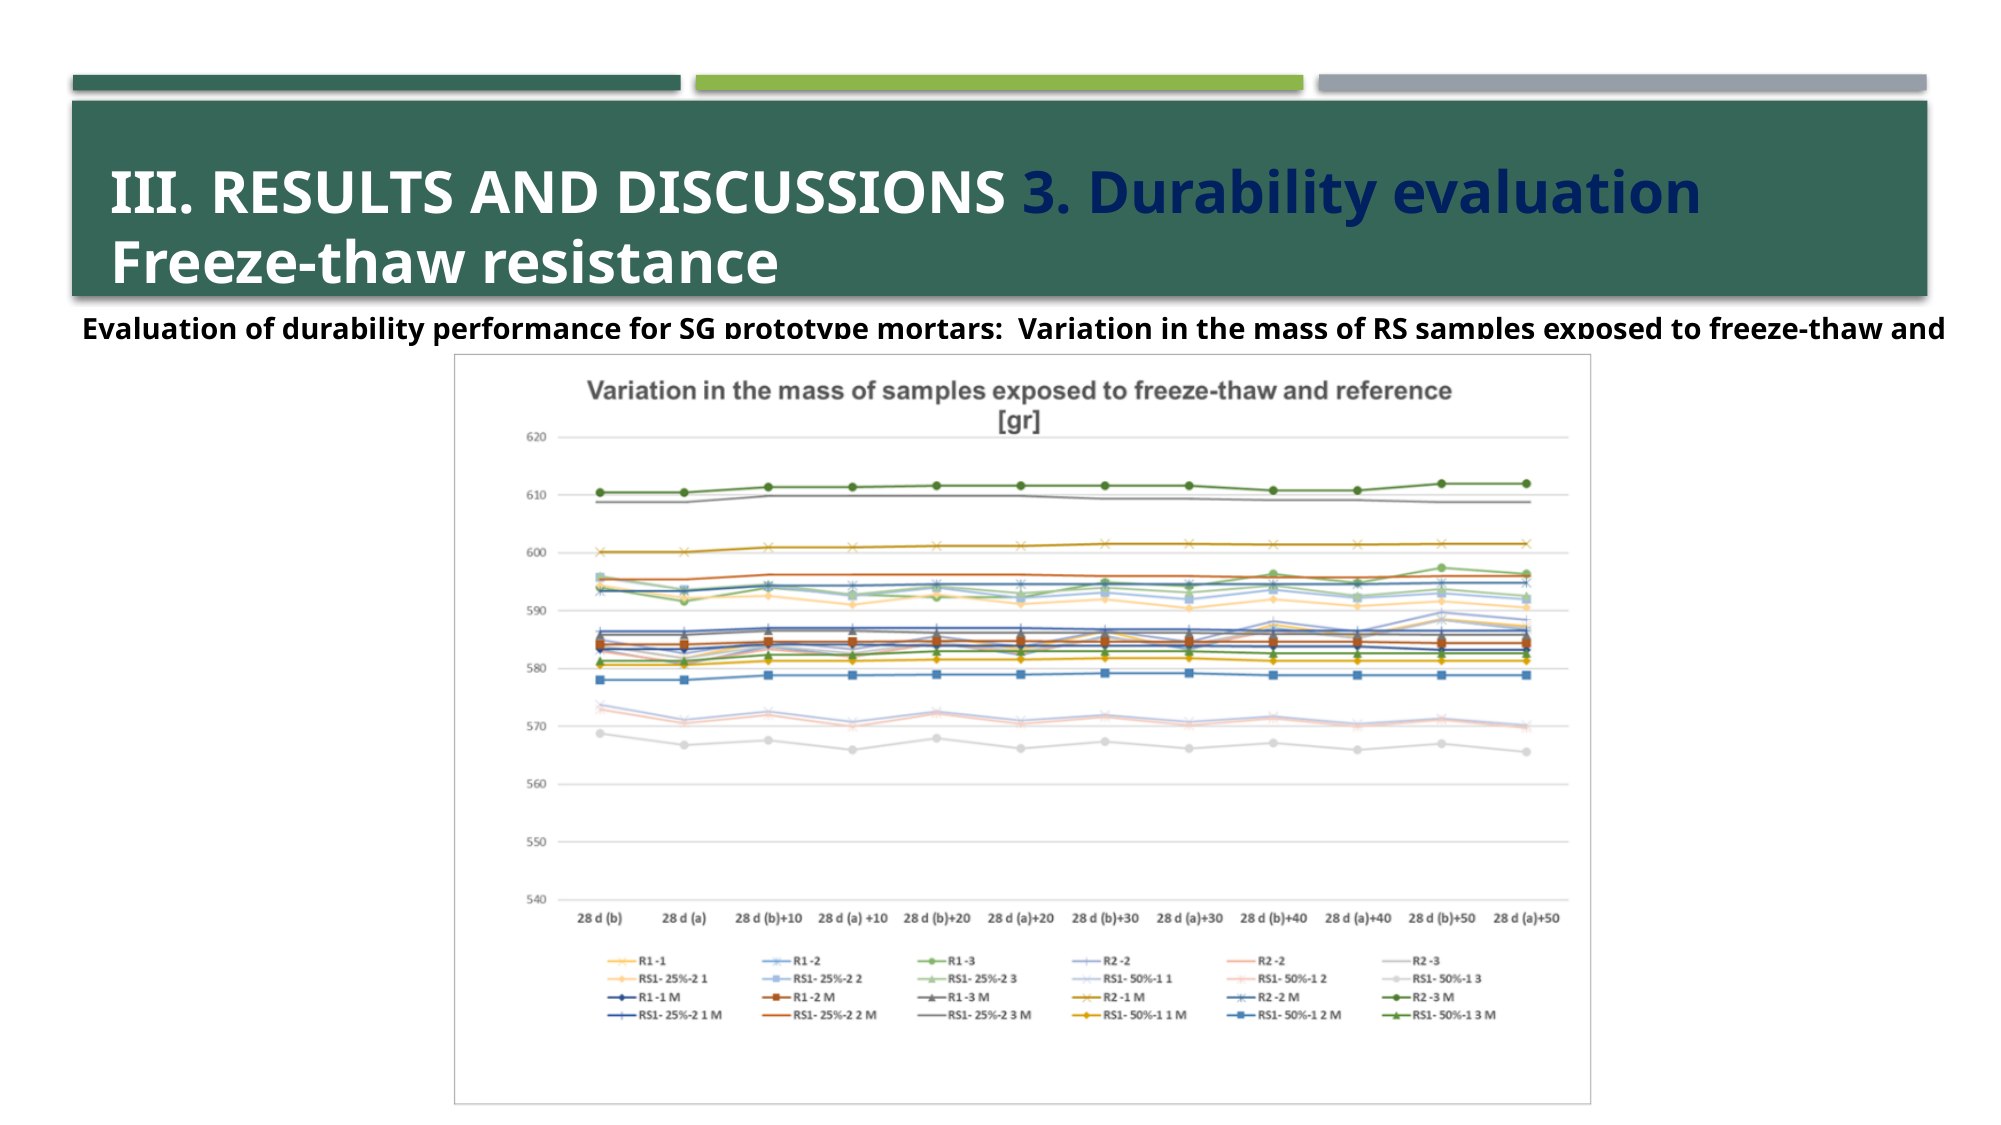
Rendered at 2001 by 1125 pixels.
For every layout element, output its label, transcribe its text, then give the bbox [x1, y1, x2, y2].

title III. RESULTS AND DISCUSSIONS 3. Durability evaluation Freeze-thaw resistance [95, 136, 1905, 302]
text_box Evaluation of durability performance for SG prototype mortars: Variation in the mass of RS samples exposed to freeze-thaw and control [14, 302, 2000, 354]
picture [437, 338, 1612, 1125]
